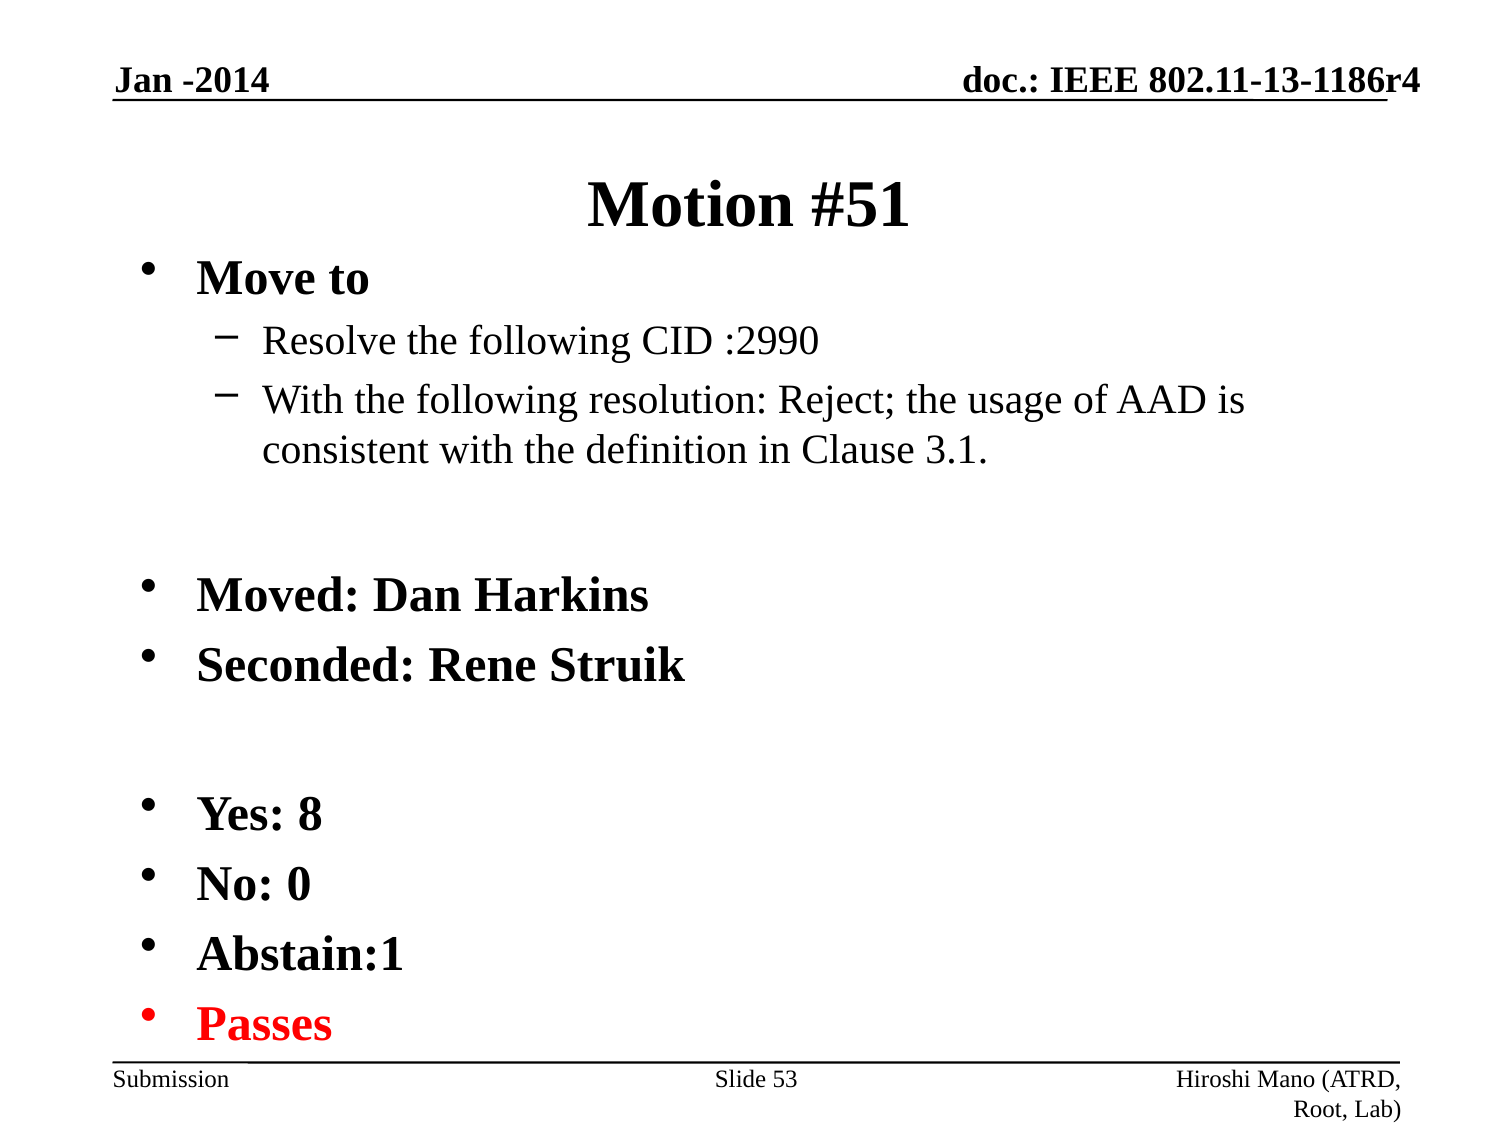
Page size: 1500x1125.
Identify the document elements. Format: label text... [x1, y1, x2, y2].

footer Hiroshi Mano (ATRD, Root, Lab) [1171, 1061, 1402, 1093]
slide_number Jan -2014 [114, 54, 274, 101]
slide_number Slide 53 [712, 1061, 800, 1093]
title Motion #51 [112, 112, 1388, 288]
list Move to Resolve the following CID :2990 With the following resolution: Reject; the usage of AAD is consistent with the definition in Clause 3.1. Moved: Dan Harkins Seconded: Rene Struik Yes: 8 No: 0 Abstain:1 Passes [124, 237, 1388, 1001]
